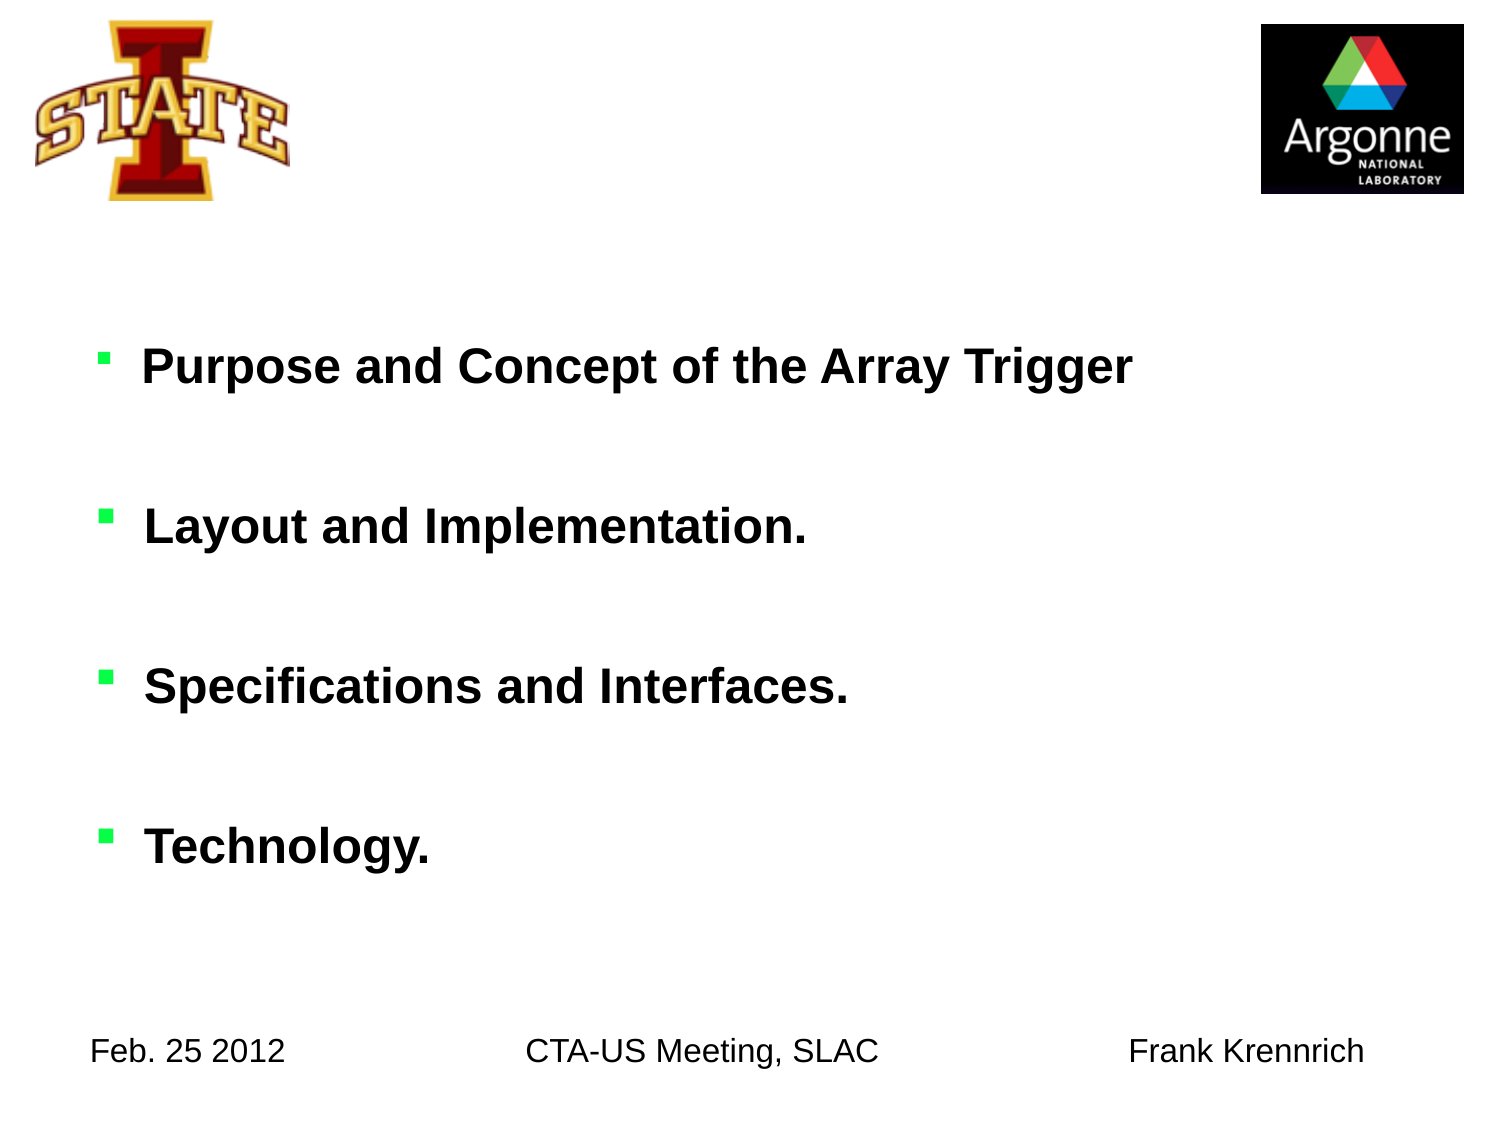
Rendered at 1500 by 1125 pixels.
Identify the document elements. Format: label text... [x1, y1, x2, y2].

text_box Feb. 25 2012 CTA-US Meeting, SLAC Frank Krennrich [74, 1021, 1455, 1125]
text_box Purpose and Concept of the Array Trigger Layout and Implementation. Specifications and Interfaces. Technology. [79, 325, 1149, 881]
picture [1261, 24, 1464, 194]
picture [35, 19, 290, 201]
